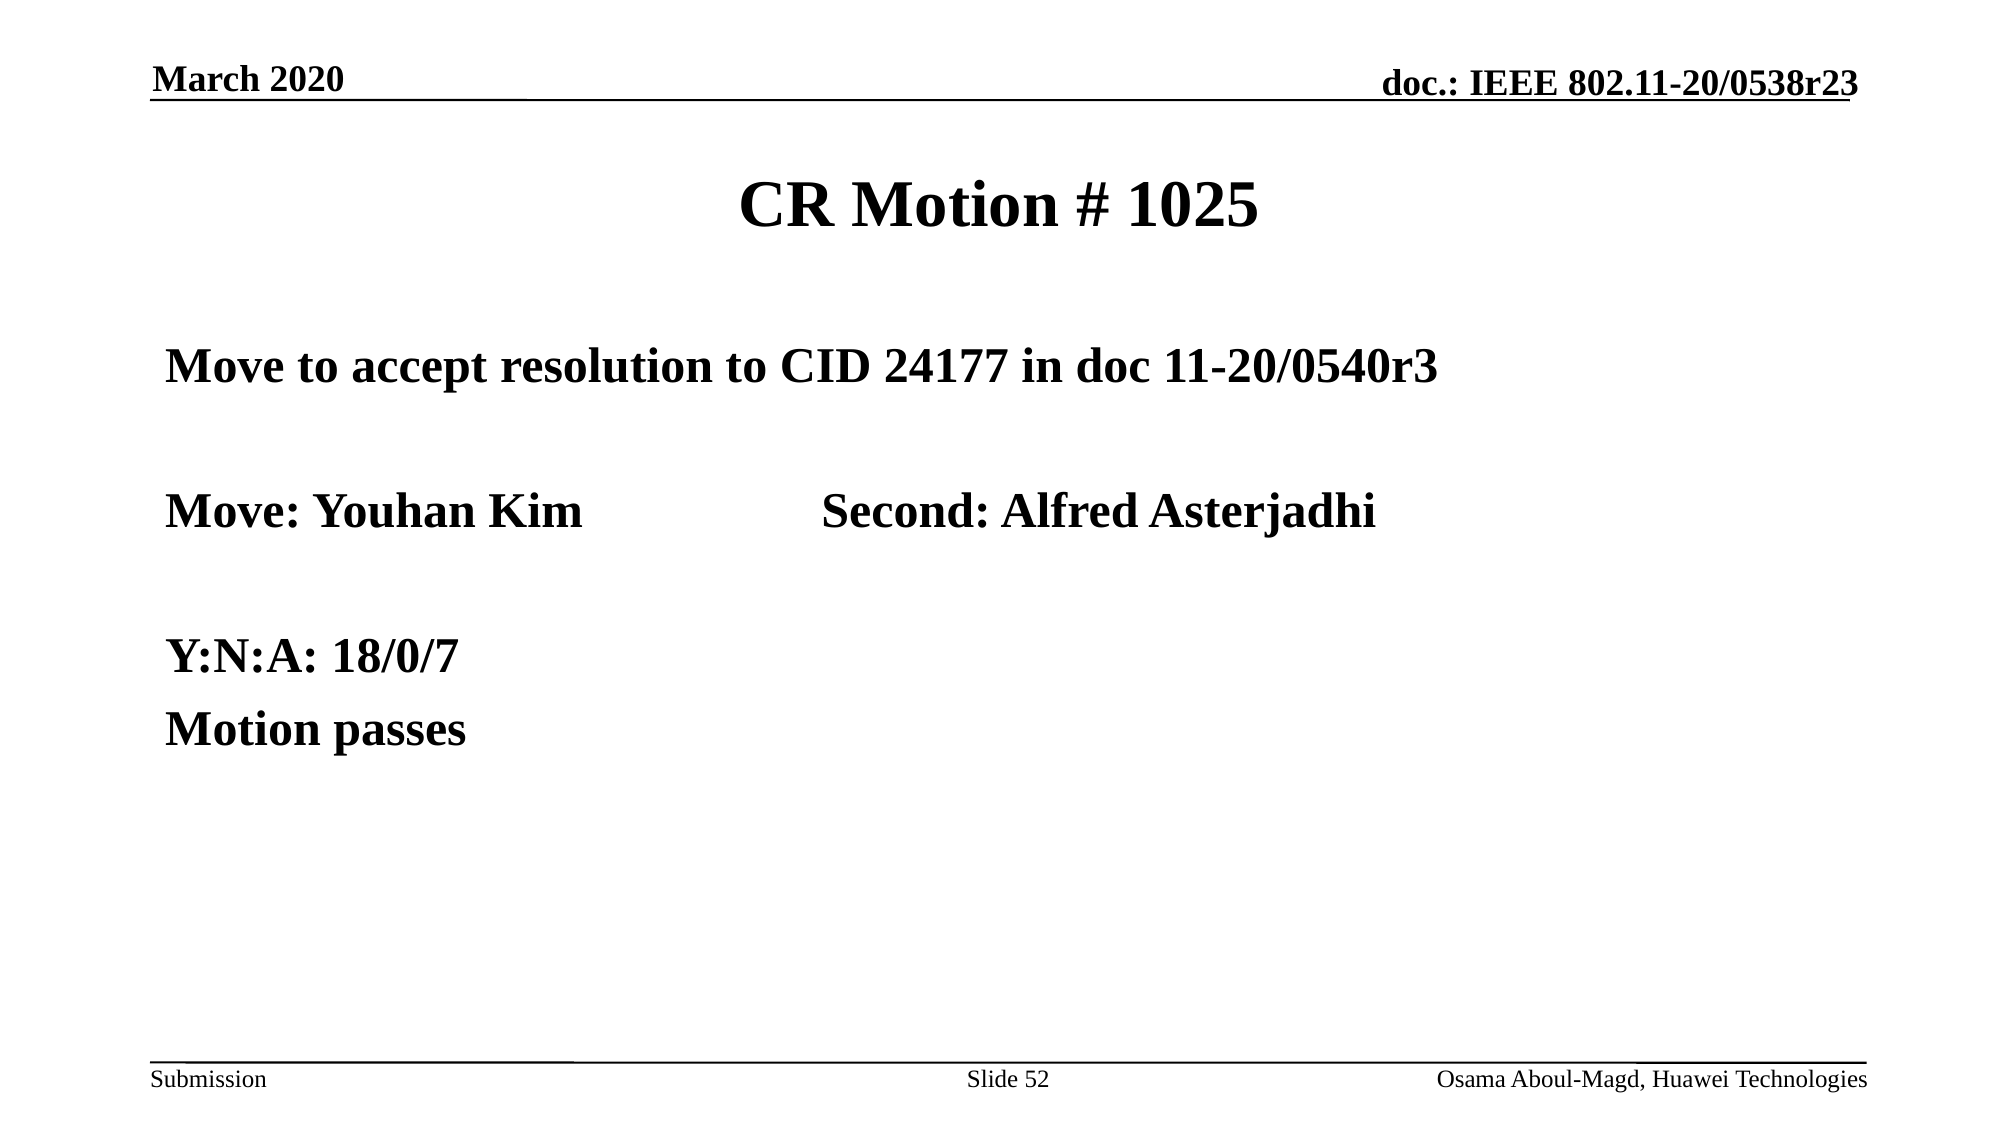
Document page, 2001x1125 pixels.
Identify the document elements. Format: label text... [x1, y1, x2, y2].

footer Osama Aboul-Magd, Huawei Technologies [1171, 1061, 1869, 1093]
title CR Motion # 1025 [149, 112, 1850, 288]
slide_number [152, 54, 563, 100]
slide_number Slide 52 [950, 1061, 1067, 1123]
list Move to accept resolution to CID 24177 in doc 11-20/0540r3 Move: Youhan Kim Second: Alfred Asterjadhi Y:N:A: 18/0/7 Motion passes [149, 324, 1850, 1000]
